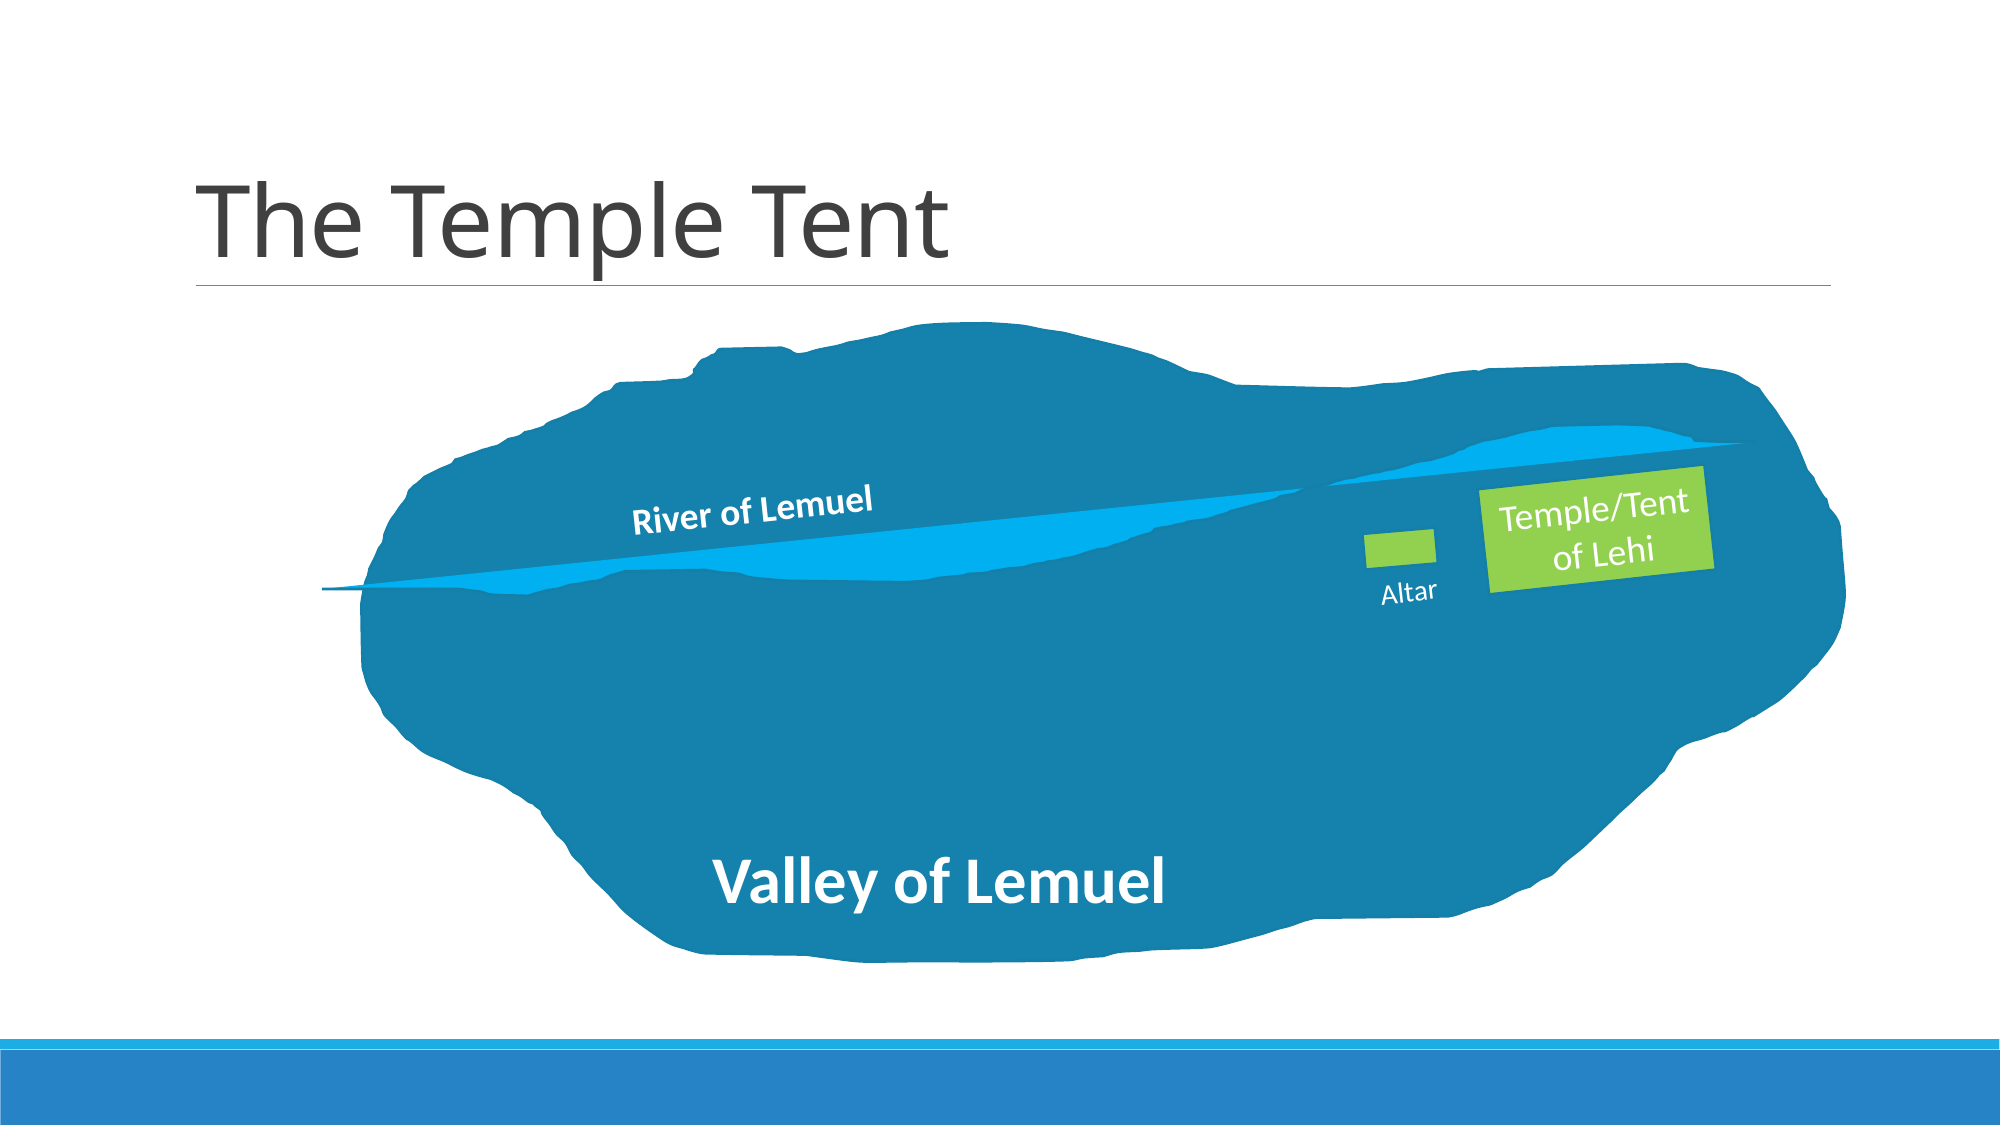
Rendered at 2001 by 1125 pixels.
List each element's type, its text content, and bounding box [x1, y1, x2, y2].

text_box Altar [1362, 556, 1494, 620]
title The Temple Tent [180, 47, 1830, 285]
text_box Valley of Lemuel [697, 829, 1183, 924]
text_box [1361, 526, 1440, 570]
text_box [360, 321, 1846, 963]
text_box River of Lemuel [614, 463, 892, 553]
text_box Temple/Tent of Lehi [1476, 463, 1718, 596]
text_box [321, 422, 1758, 598]
